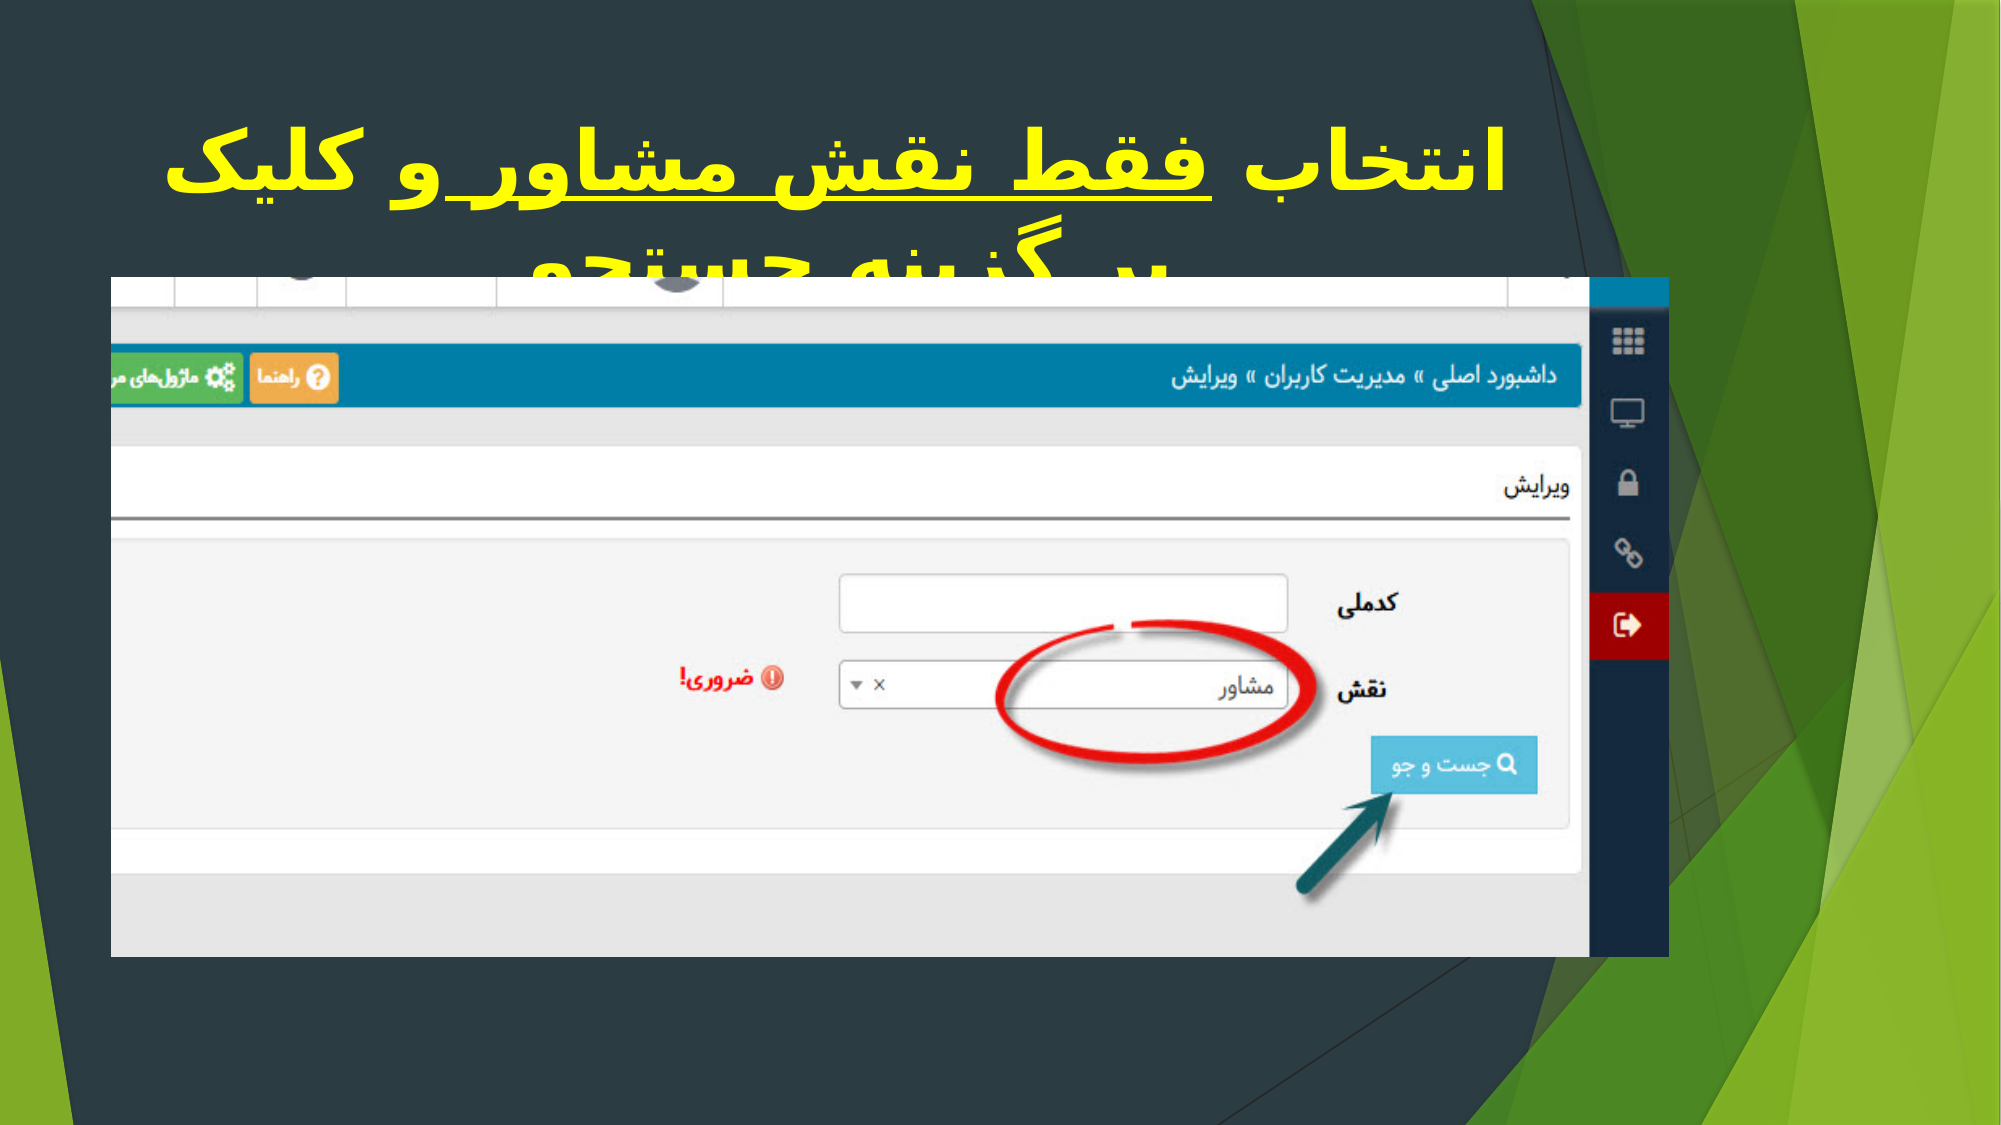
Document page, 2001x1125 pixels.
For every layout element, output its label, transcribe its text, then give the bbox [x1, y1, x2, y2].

title انتخاب فقط نقش مشاور و کلیک بر گزینه جستجو [111, 99, 1562, 275]
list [110, 276, 1670, 957]
